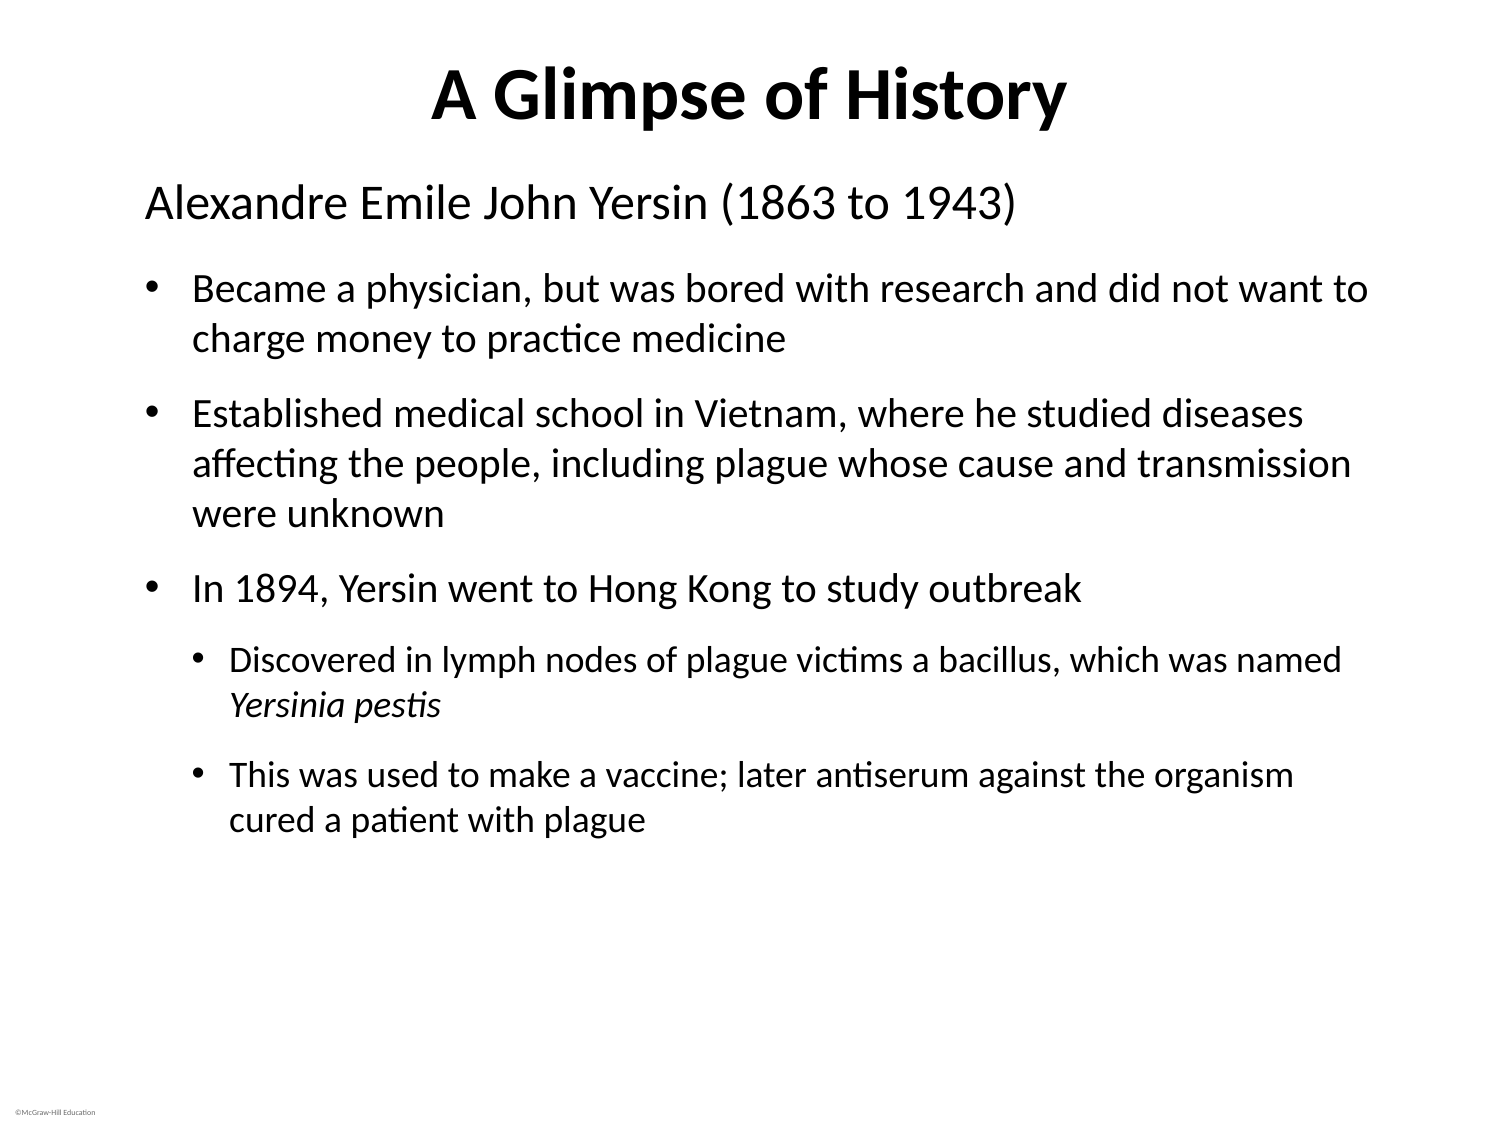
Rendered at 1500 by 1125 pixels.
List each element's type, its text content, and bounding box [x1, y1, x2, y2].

title A Glimpse of History [413, 37, 1087, 138]
list Alexandre Emile John Yersin (1863 to 1943) Became a physician, but was bored with research and did not want to charge money to practice medicine Established medical school in Vietnam, where he studied diseases affecting the people, including plague whose cause and transmission were unknown In 1894, Yersin went to Hong Kong to study outbreak Discovered in lymph nodes of plague victims a bacillus, which was named Yersinia pestis This was used to make a vaccine; later antiserum against the organism cured a patient with plague [130, 162, 1393, 888]
